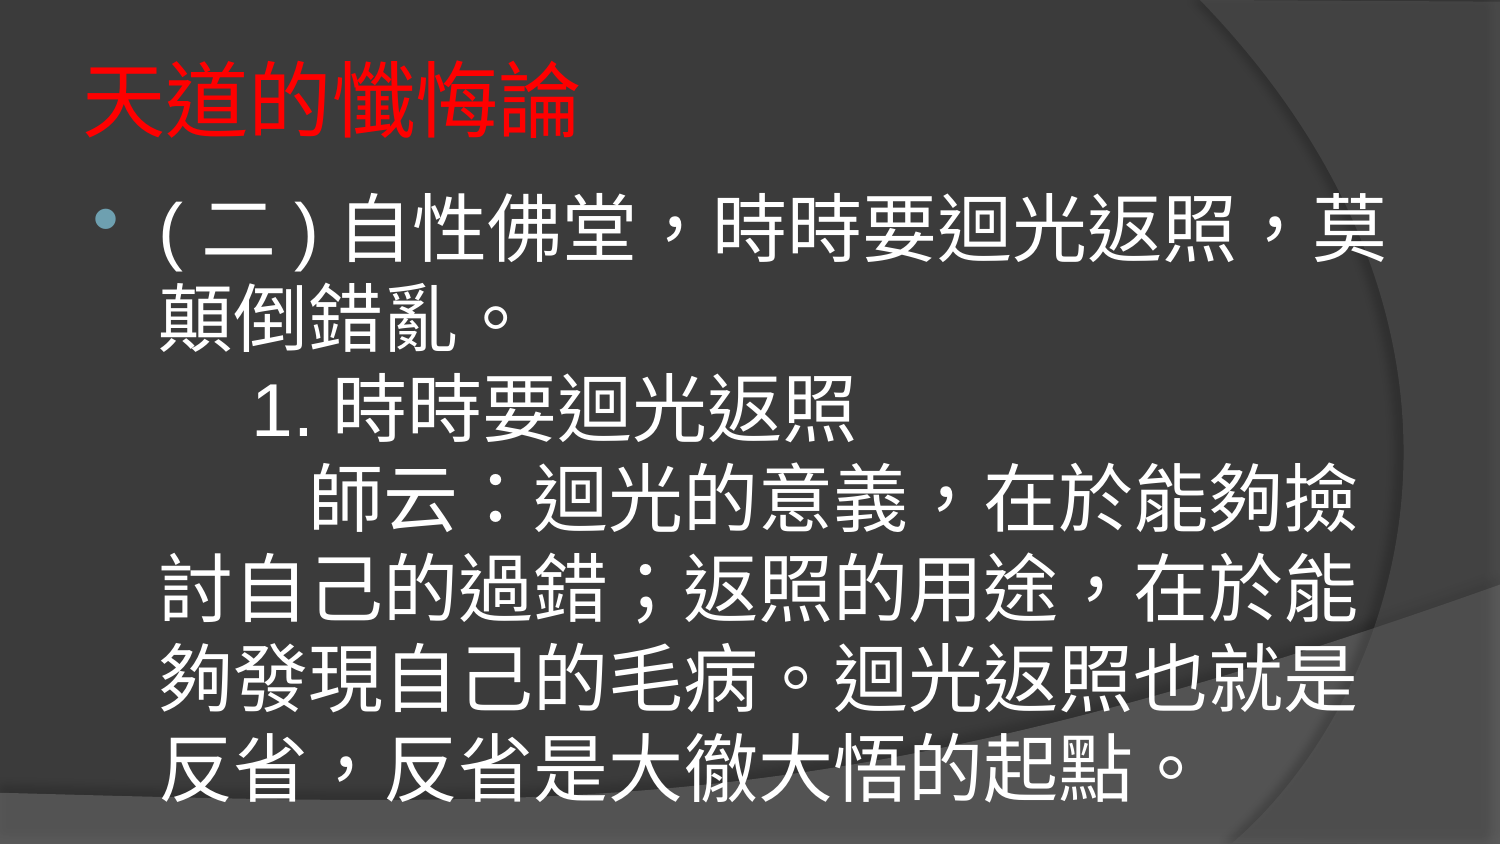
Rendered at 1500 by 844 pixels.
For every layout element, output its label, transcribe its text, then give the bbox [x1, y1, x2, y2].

list (二)自性佛堂，時時要迴光返照，莫顛倒錯亂。 1.時時要迴光返照 師云：迴光的意義，在於能夠撿討自己的過錯；返照的用途，在於能夠發現自己的毛病。迴光返照也就是反省，反省是大徹大悟的起點。 [75, 173, 1424, 824]
title 天道的懺悔論 [75, 33, 1300, 162]
